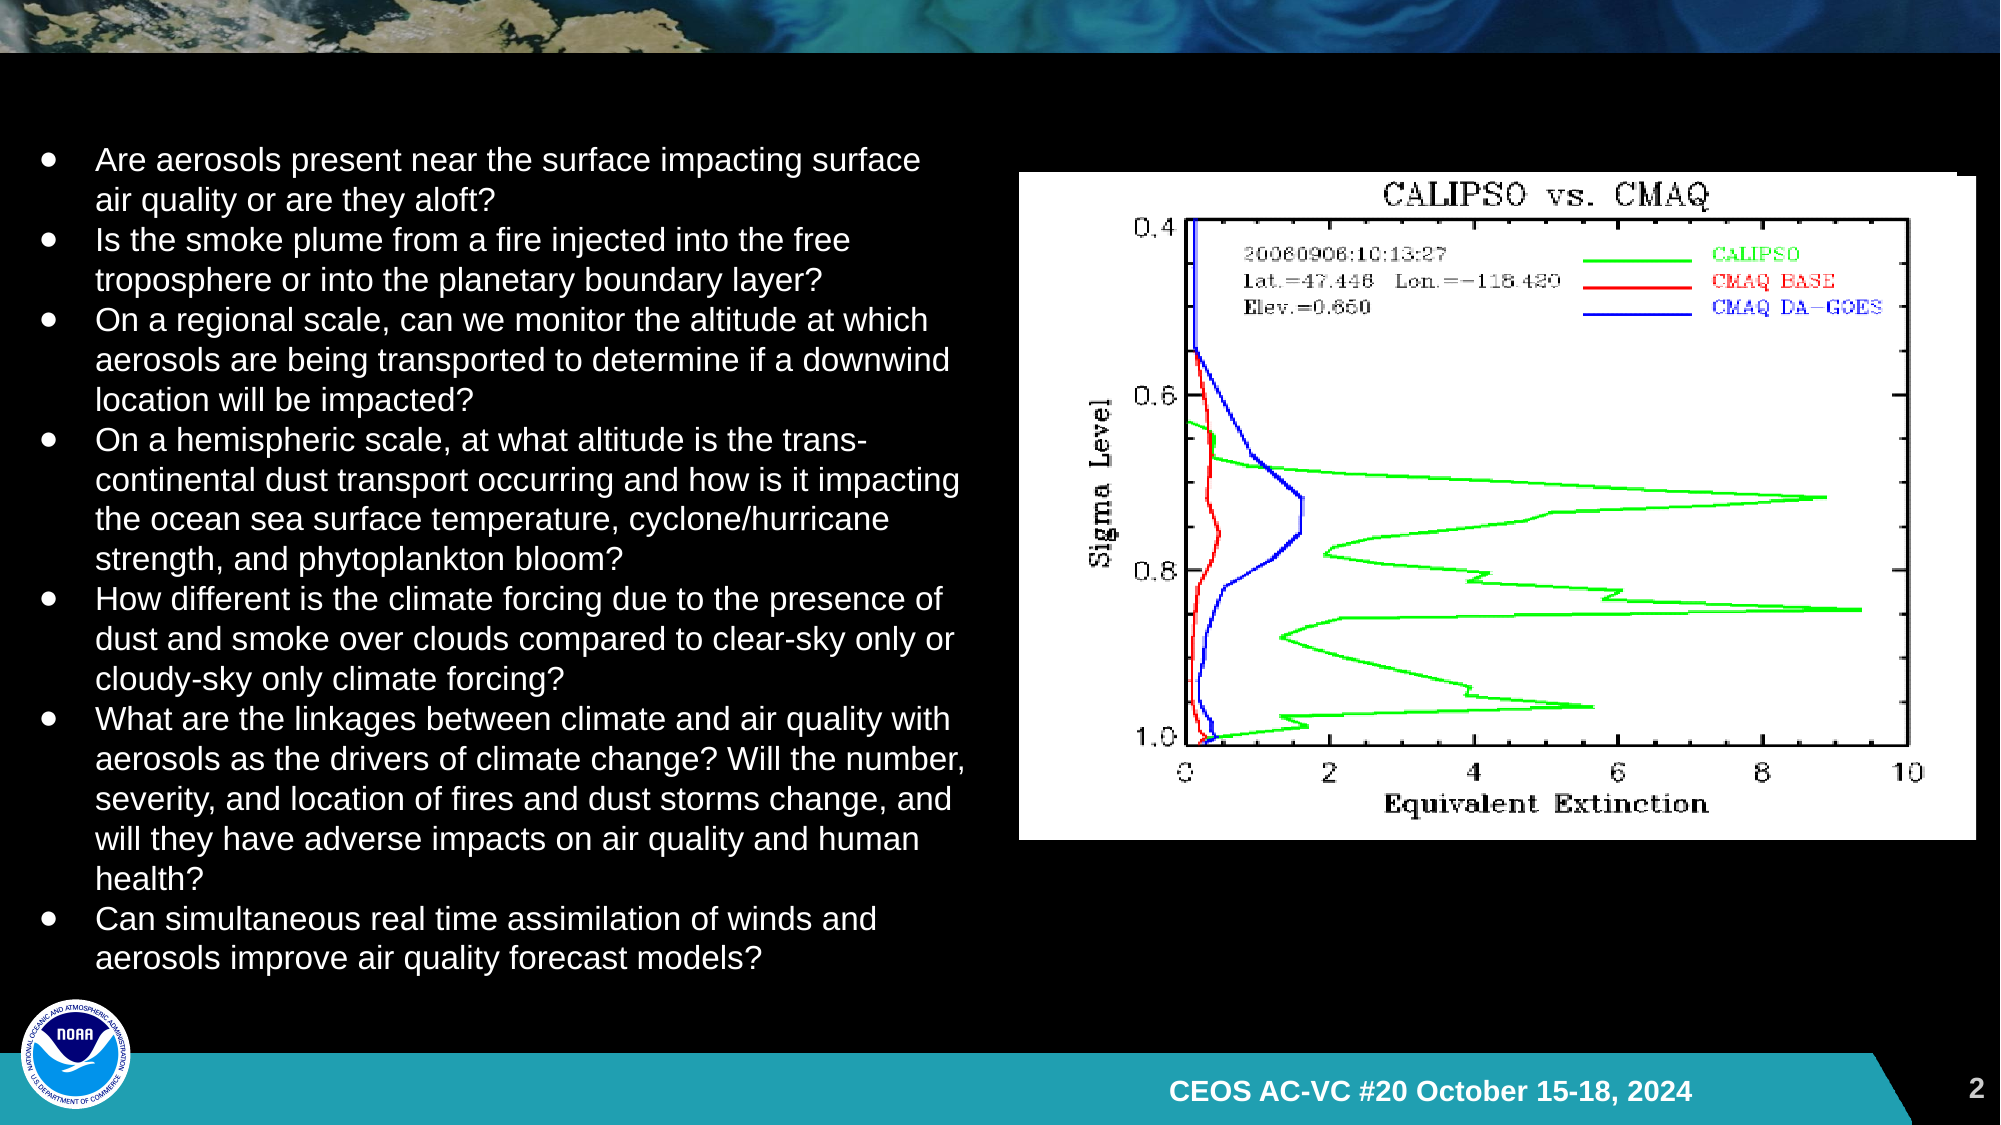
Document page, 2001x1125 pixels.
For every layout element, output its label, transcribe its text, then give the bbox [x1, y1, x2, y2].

picture [0, 0, 2000, 53]
picture [0, 1003, 1912, 1125]
text_box Are aerosols present near the surface impacting surface air quality or are they aloft? Is the smoke plume from a fire injected into the free troposphere or into the planetary boundary layer? On a regional scale, can we monitor the altitude at which aerosols are being transported to determine if a downwind location will be impacted? On a hemispheric scale, at what altitude is the trans-continental dust transport occurring and how is it impacting the ocean sea surface temperature, cyclone/hurricane strength, and phytoplankton bloom? How different is the climate forcing due to the presence of dust and smoke over clouds compared to clear-sky only or cloudy-sky only climate forcing? What are the linkages between climate and air quality with aerosols as the drivers of climate change? Will the number, severity, and location of fires and dust storms change, and will they have adverse impacts on air quality and human health? Can simultaneous real time assimilation of winds and aerosols improve air quality forecast models? [23, 130, 983, 995]
picture [1016, 168, 1977, 840]
